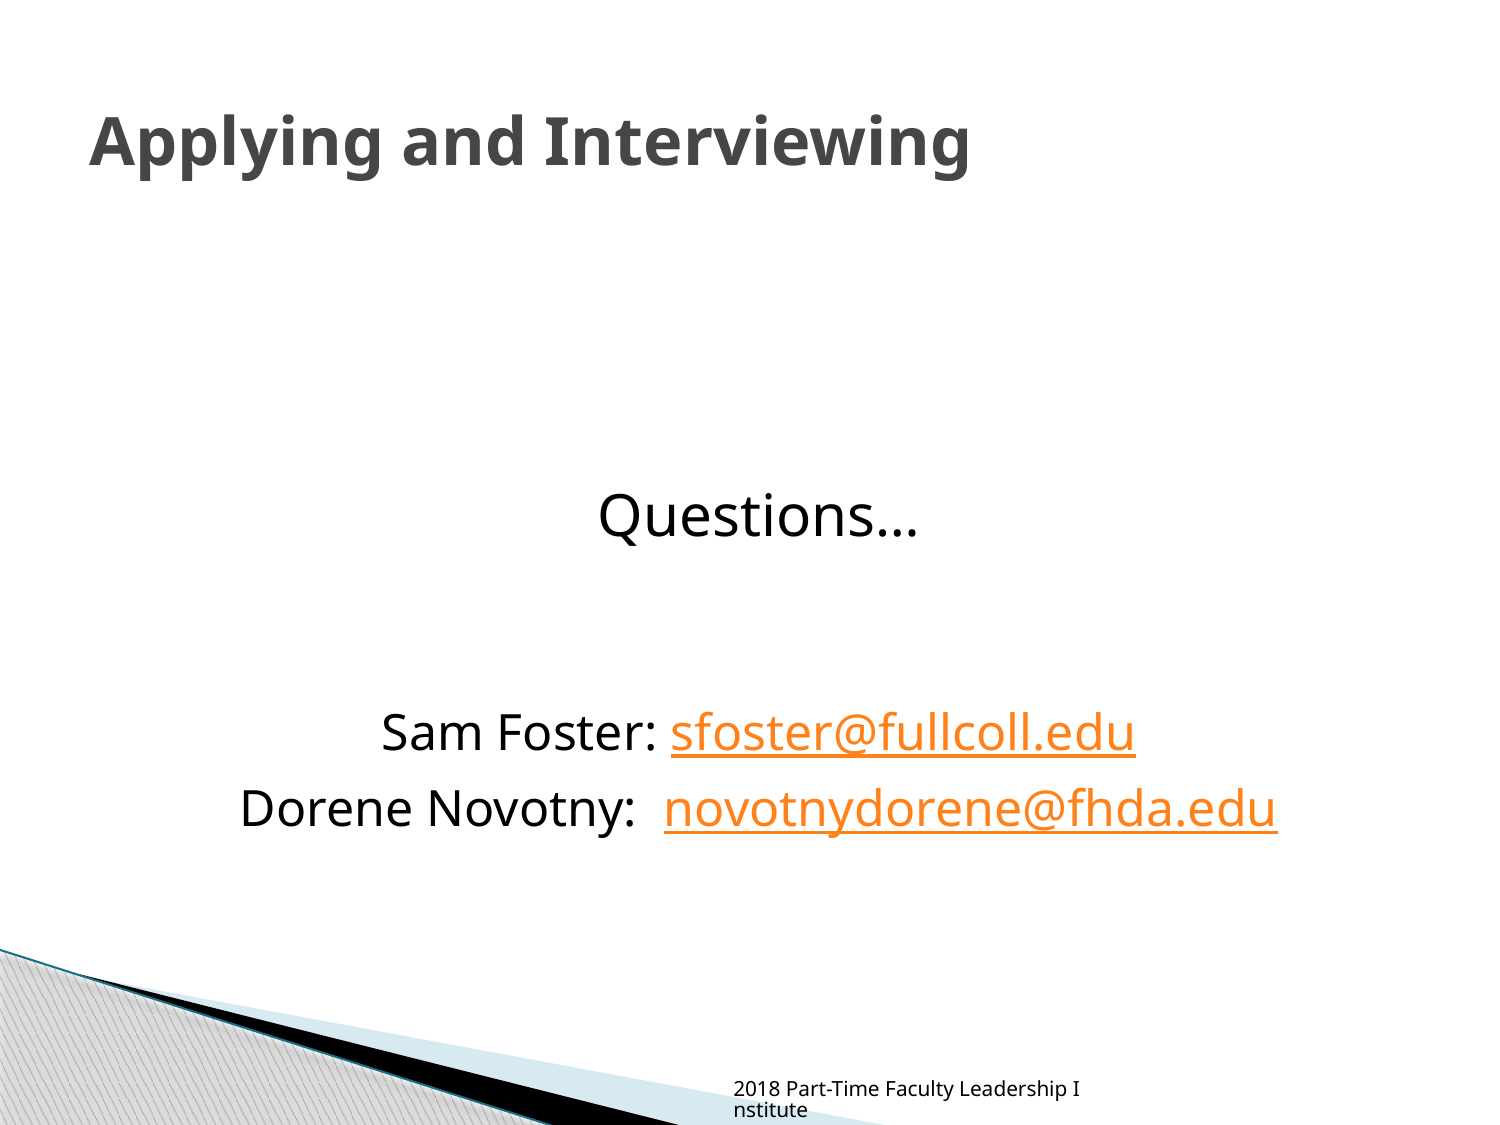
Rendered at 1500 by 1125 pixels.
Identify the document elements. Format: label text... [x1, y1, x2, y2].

title Applying and Interviewing [75, 45, 1425, 233]
footer 2018 Part-Time Faculty Leadership Institute [718, 1051, 1105, 1112]
list Questions… Sam Foster: sfoster@fullcoll.edu Dorene Novotny: novotnydorene@fhda.edu [75, 243, 1425, 986]
